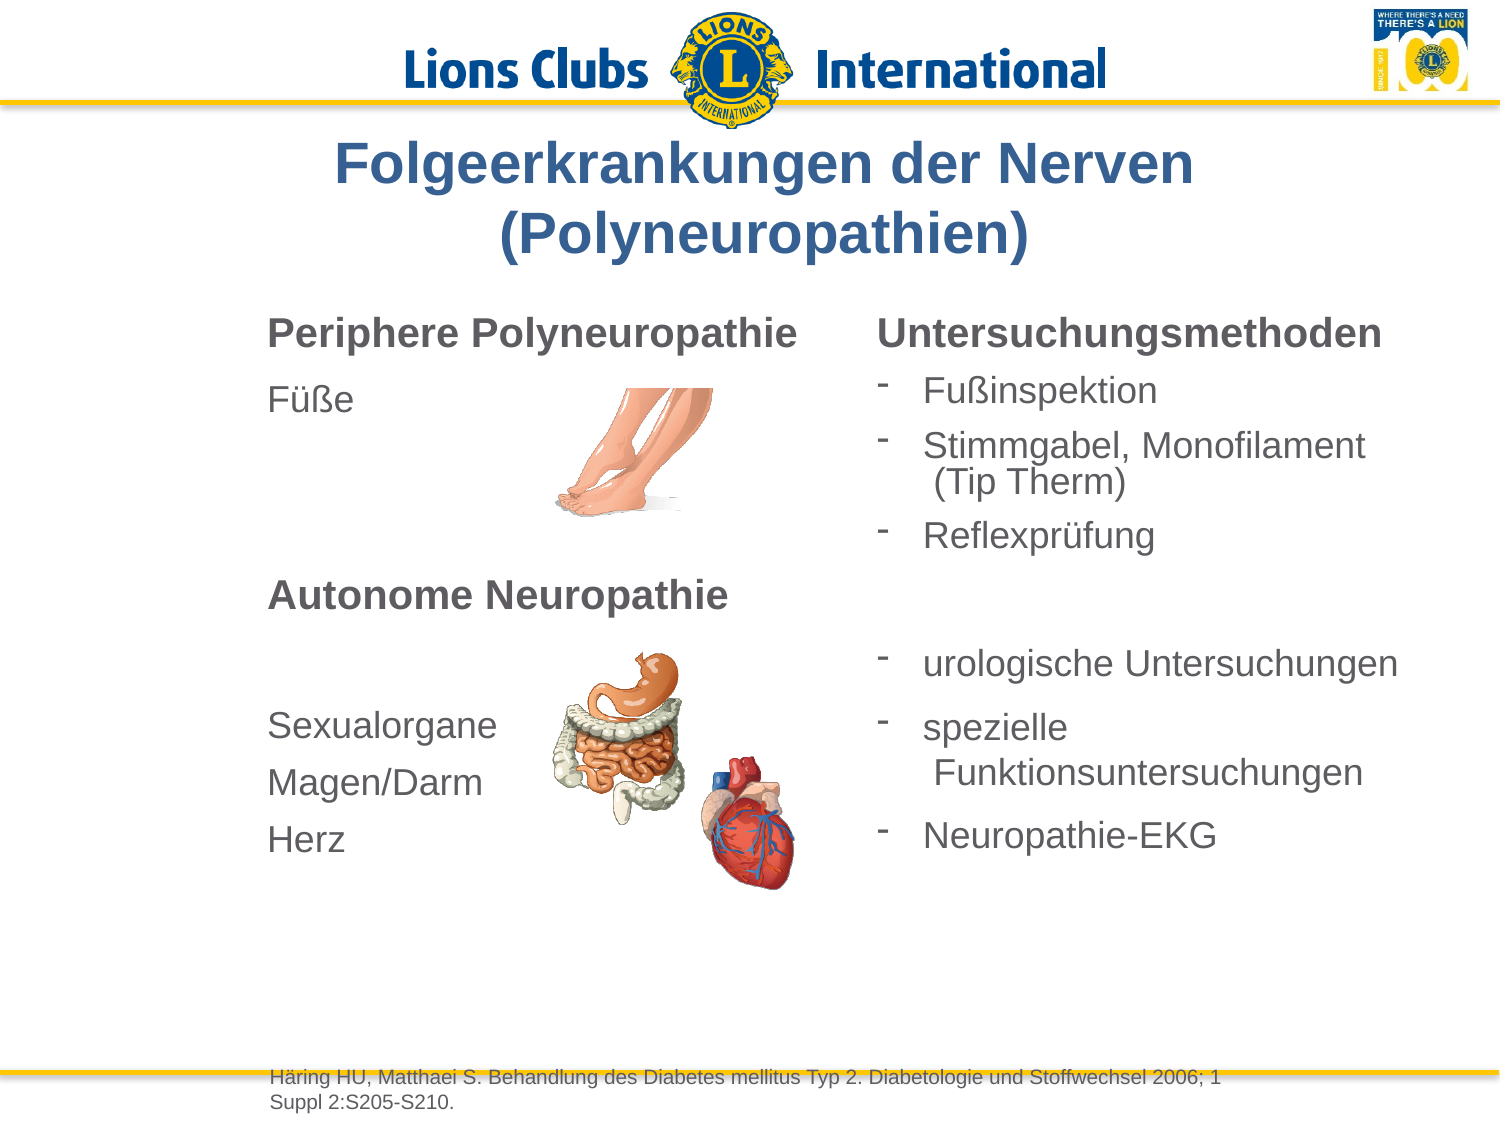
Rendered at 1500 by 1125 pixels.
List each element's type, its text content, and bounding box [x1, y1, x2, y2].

picture [530, 649, 834, 904]
picture [1359, 0, 1481, 100]
title Folgeerkrankungen der Nerven (Polyneuropathien) [183, 125, 1362, 256]
text_box Häring HU, Matthaei S. Behandlung des Diabetes mellitus Typ 2. Diabetologie und Stoffwechsel 2006; 1 Suppl 2:S205-S210. [269, 1063, 1251, 1125]
text_box Periphere Polyneuropathie Füße Autonome Neuropathie Sexualorgane Magen/Darm Herz [252, 298, 904, 868]
text_box Untersuchungsmethoden Fußinspektion Stimmgabel, Monofilament (Tip Therm) Reflexprüfung urologische Untersuchungen spezielle Funktionsuntersuchungen Neuropathie-EKG [904, 298, 1428, 864]
picture [530, 378, 723, 532]
